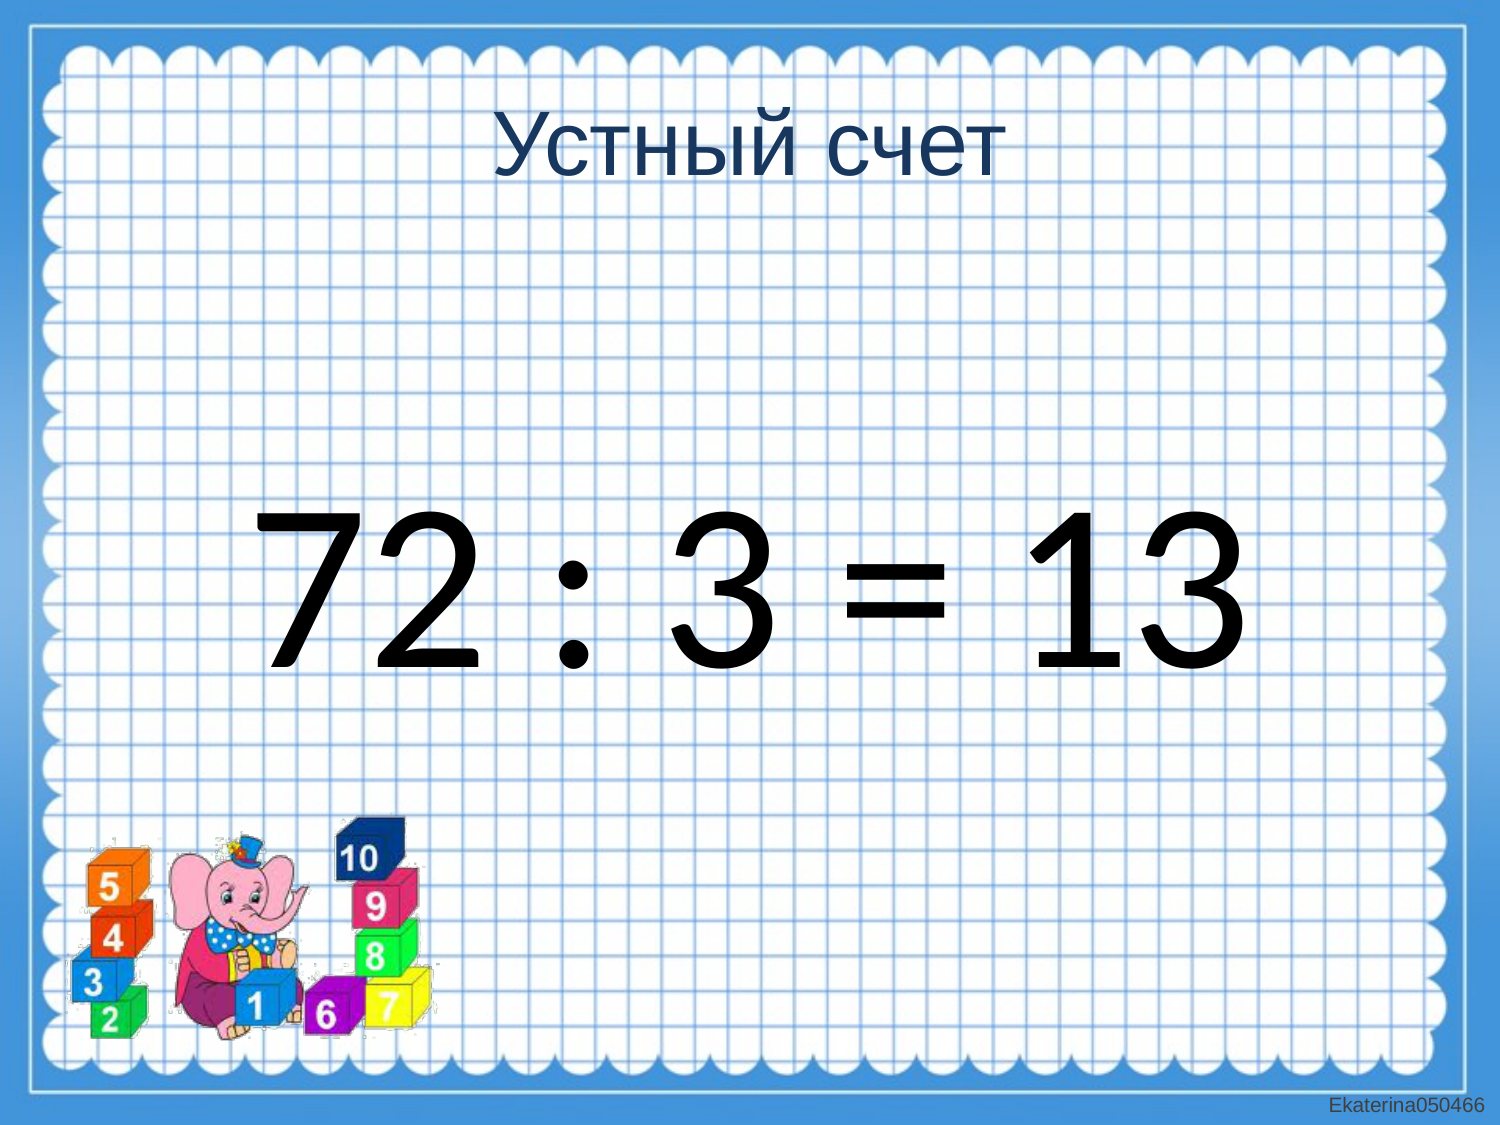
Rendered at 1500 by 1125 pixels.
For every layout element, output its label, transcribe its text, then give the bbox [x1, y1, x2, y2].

title Устный счет [75, 45, 1425, 233]
picture [0, 0, 1500, 1125]
list 72 : 3 = 13 [75, 420, 1425, 1005]
